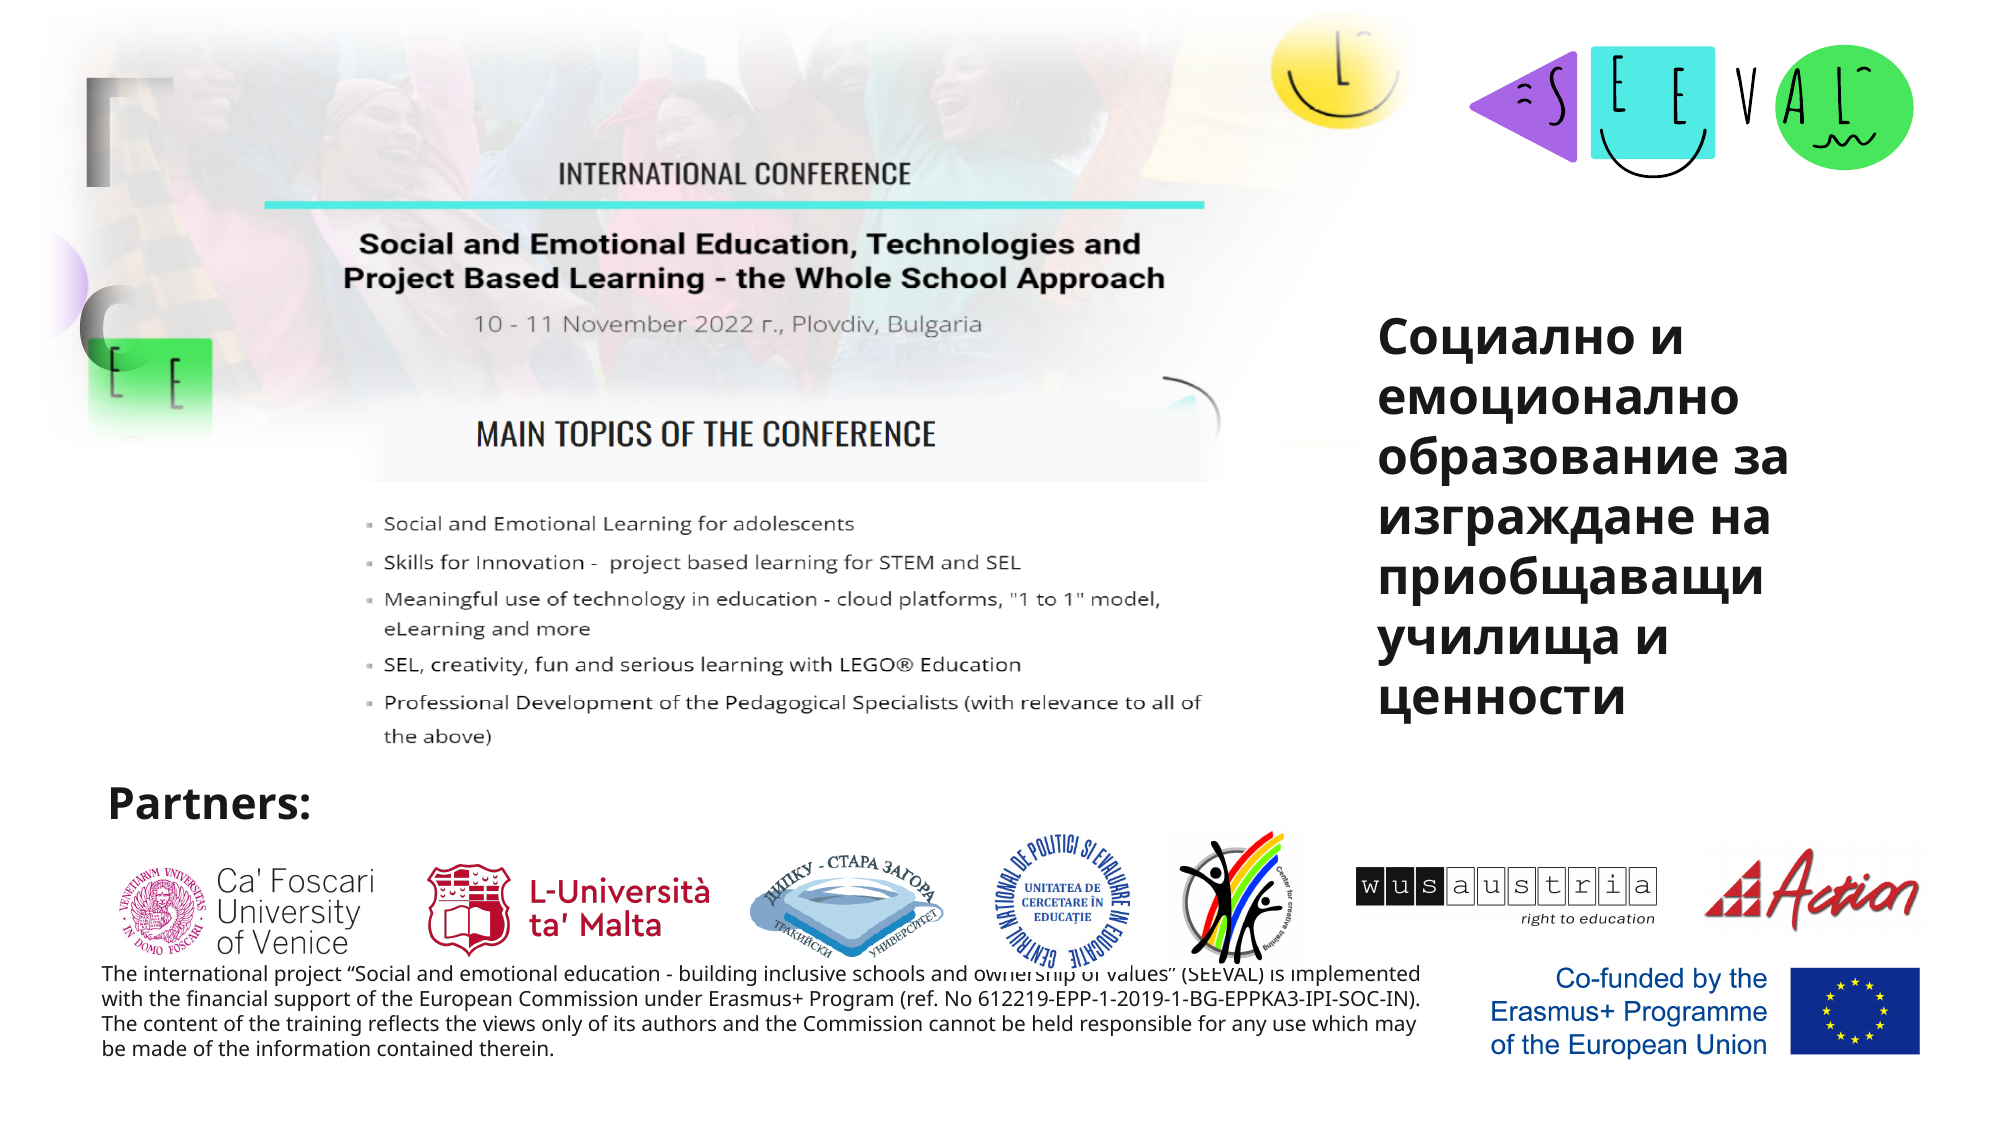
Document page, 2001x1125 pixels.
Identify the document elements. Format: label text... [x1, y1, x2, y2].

text_box The international project “Social and emotional education - building inclusive schools and ownership of values” (SEEVAL) is implemented with the financial support of the European Commission under Erasmus+ Program (ref. No 612219-EPP-1-2019-1-BG-EPPKA3-IPI-SOC-IN). The content of the training reflects the views only of its authors and the Commission cannot be held responsible for any use which may be made of the information contained therein. [81, 956, 1442, 1066]
text_box Partners: [87, 774, 946, 830]
text_box Социално и емоционално образование за изграждане на приобщаващи училища и ценности [1356, 314, 1929, 715]
picture [1465, 942, 1943, 1079]
text_box [44, 860, 1460, 1079]
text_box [1469, 44, 1914, 179]
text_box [115, 825, 1929, 972]
picture [38, 0, 1422, 773]
